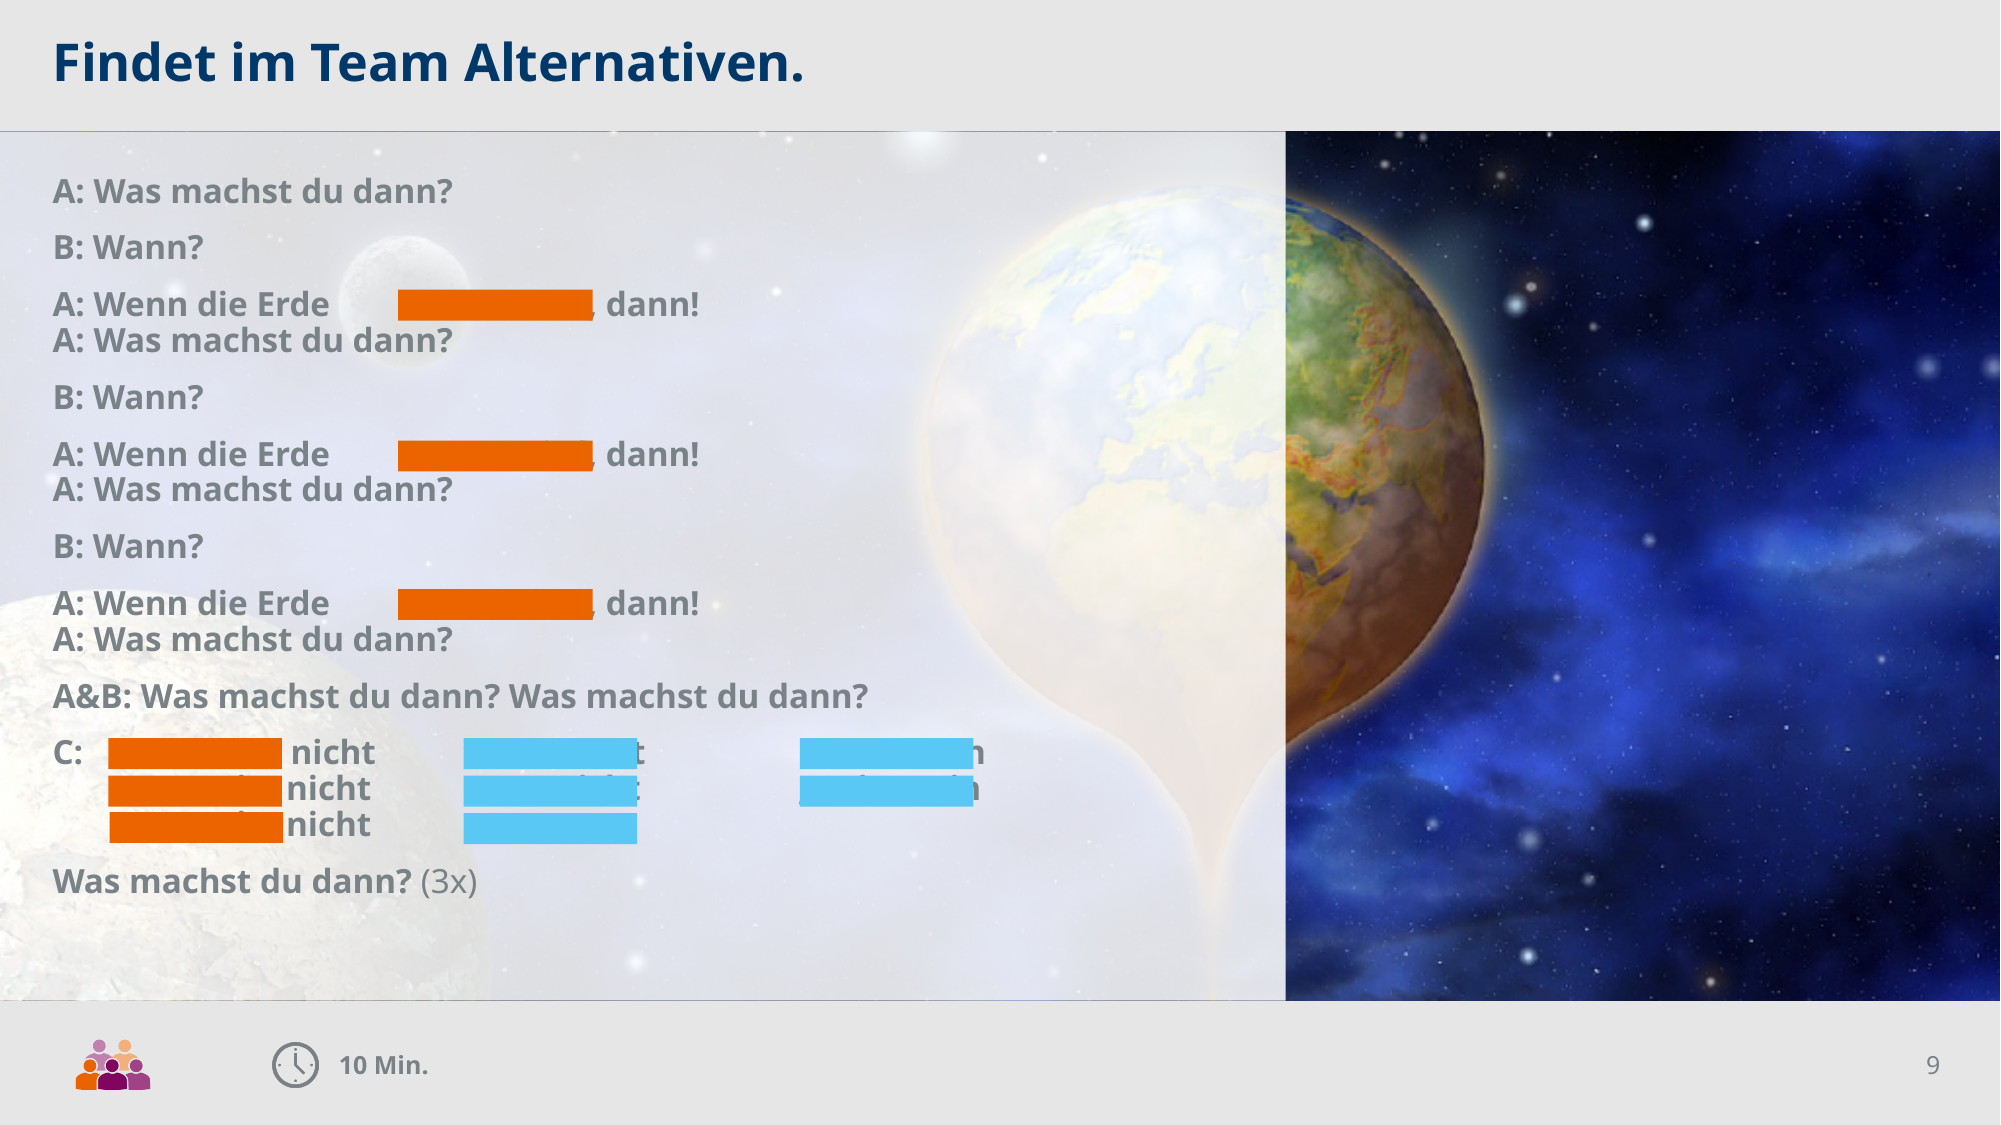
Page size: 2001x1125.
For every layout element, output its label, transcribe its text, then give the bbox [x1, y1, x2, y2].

picture [266, 1036, 325, 1094]
list Findet im Team Alternativen. [37, 29, 1588, 129]
picture [0, 131, 2000, 1001]
text_box 9 [1817, 1041, 1956, 1102]
picture [63, 1015, 163, 1115]
slide_number 10 Min. [324, 1041, 530, 1102]
